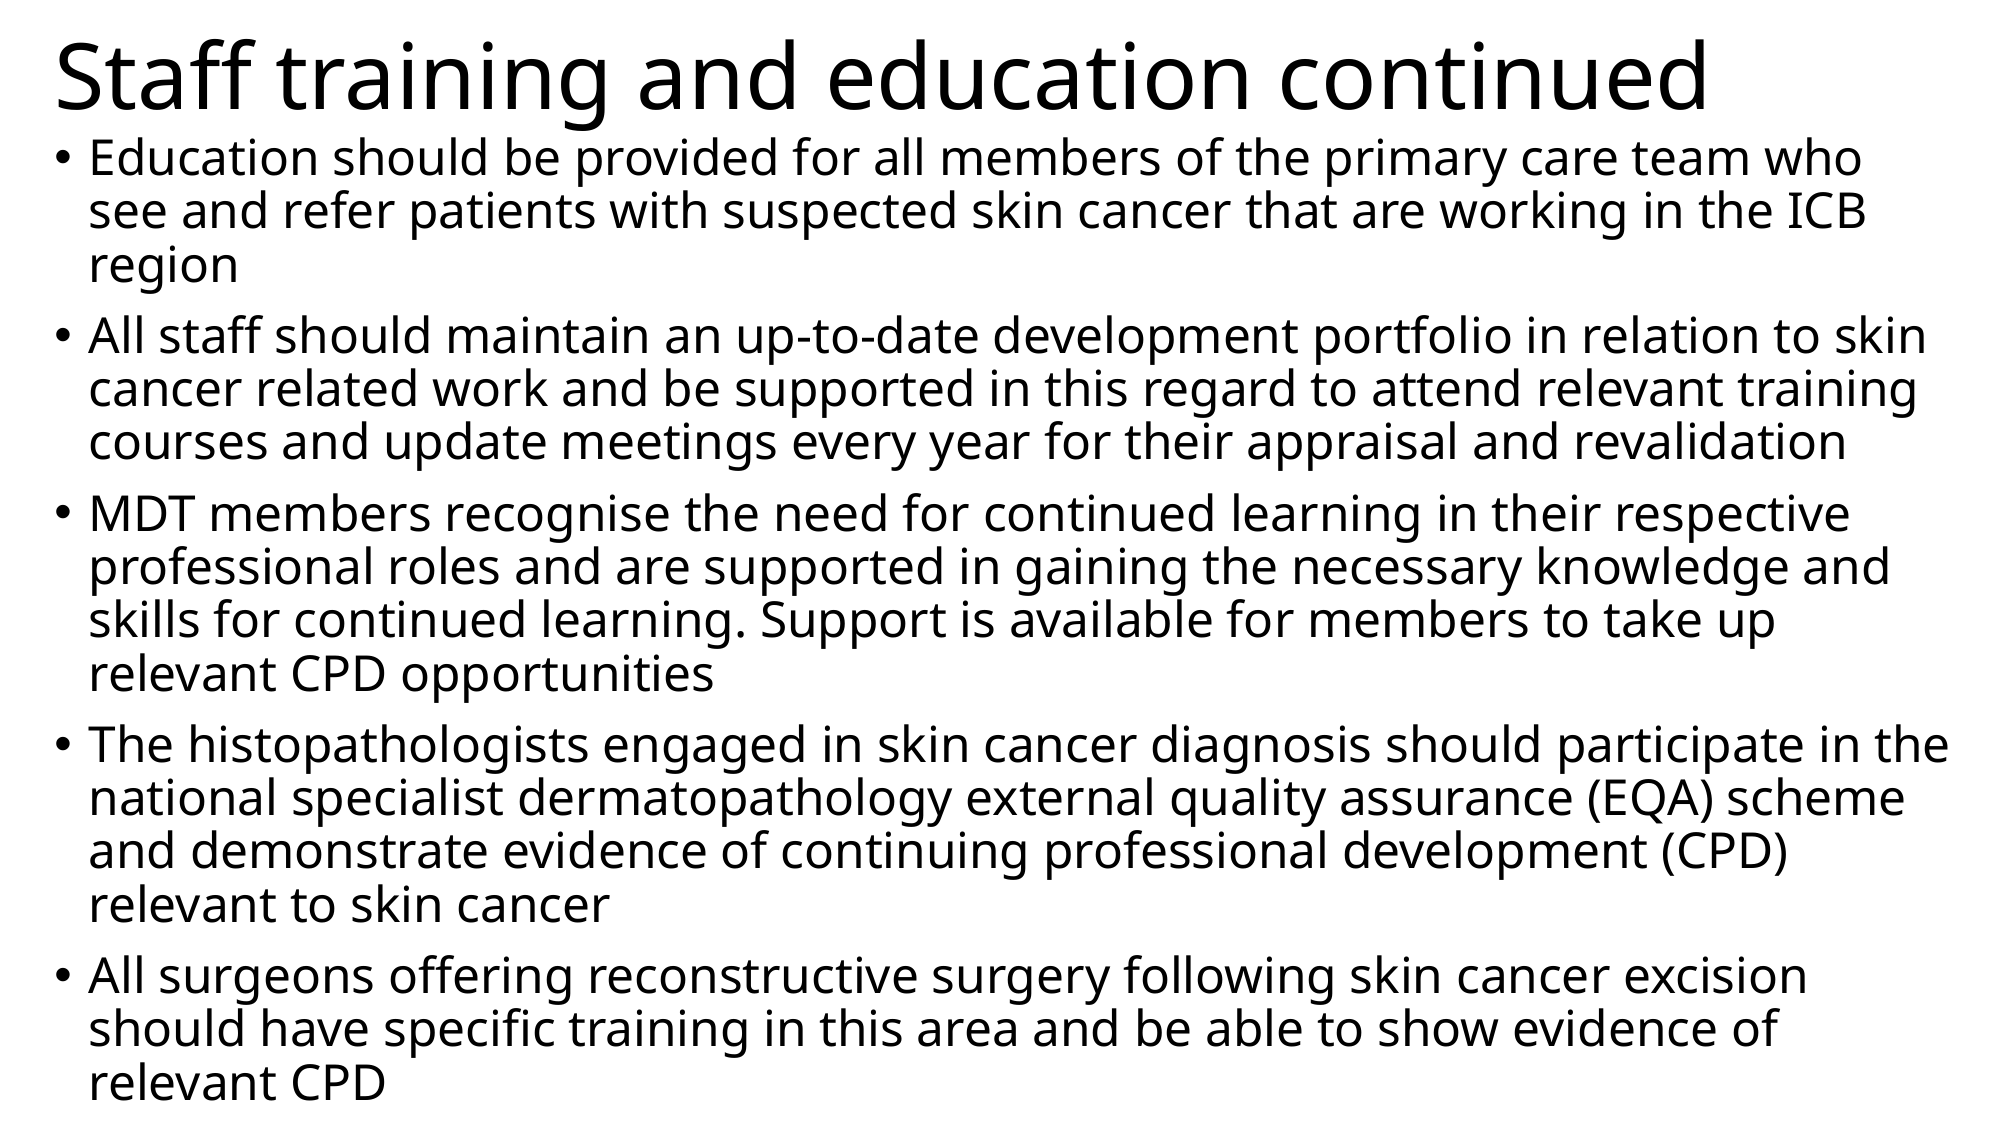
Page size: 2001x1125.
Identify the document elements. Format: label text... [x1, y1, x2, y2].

title Staff training and education continued [39, 14, 1972, 125]
list Education should be provided for all members of the primary care team who see and refer patients with suspected skin cancer that are working in the ICB region All staff should maintain an up-to-date development portfolio in relation to skin cancer related work and be supported in this regard to attend relevant training courses and update meetings every year for their appraisal and revalidation MDT members recognise the need for continued learning in their respective professional roles and are supported in gaining the necessary knowledge and skills for continued learning. Support is available for members to take up relevant CPD opportunities The histopathologists engaged in skin cancer diagnosis should participate in the national specialist dermatopathology external quality assurance (EQA) scheme and demonstrate evidence of continuing professional development (CPD) relevant to skin cancer All surgeons offering reconstructive surgery following skin cancer excision should have specific training in this area and be able to show evidence of relevant CPD [39, 125, 1972, 1125]
